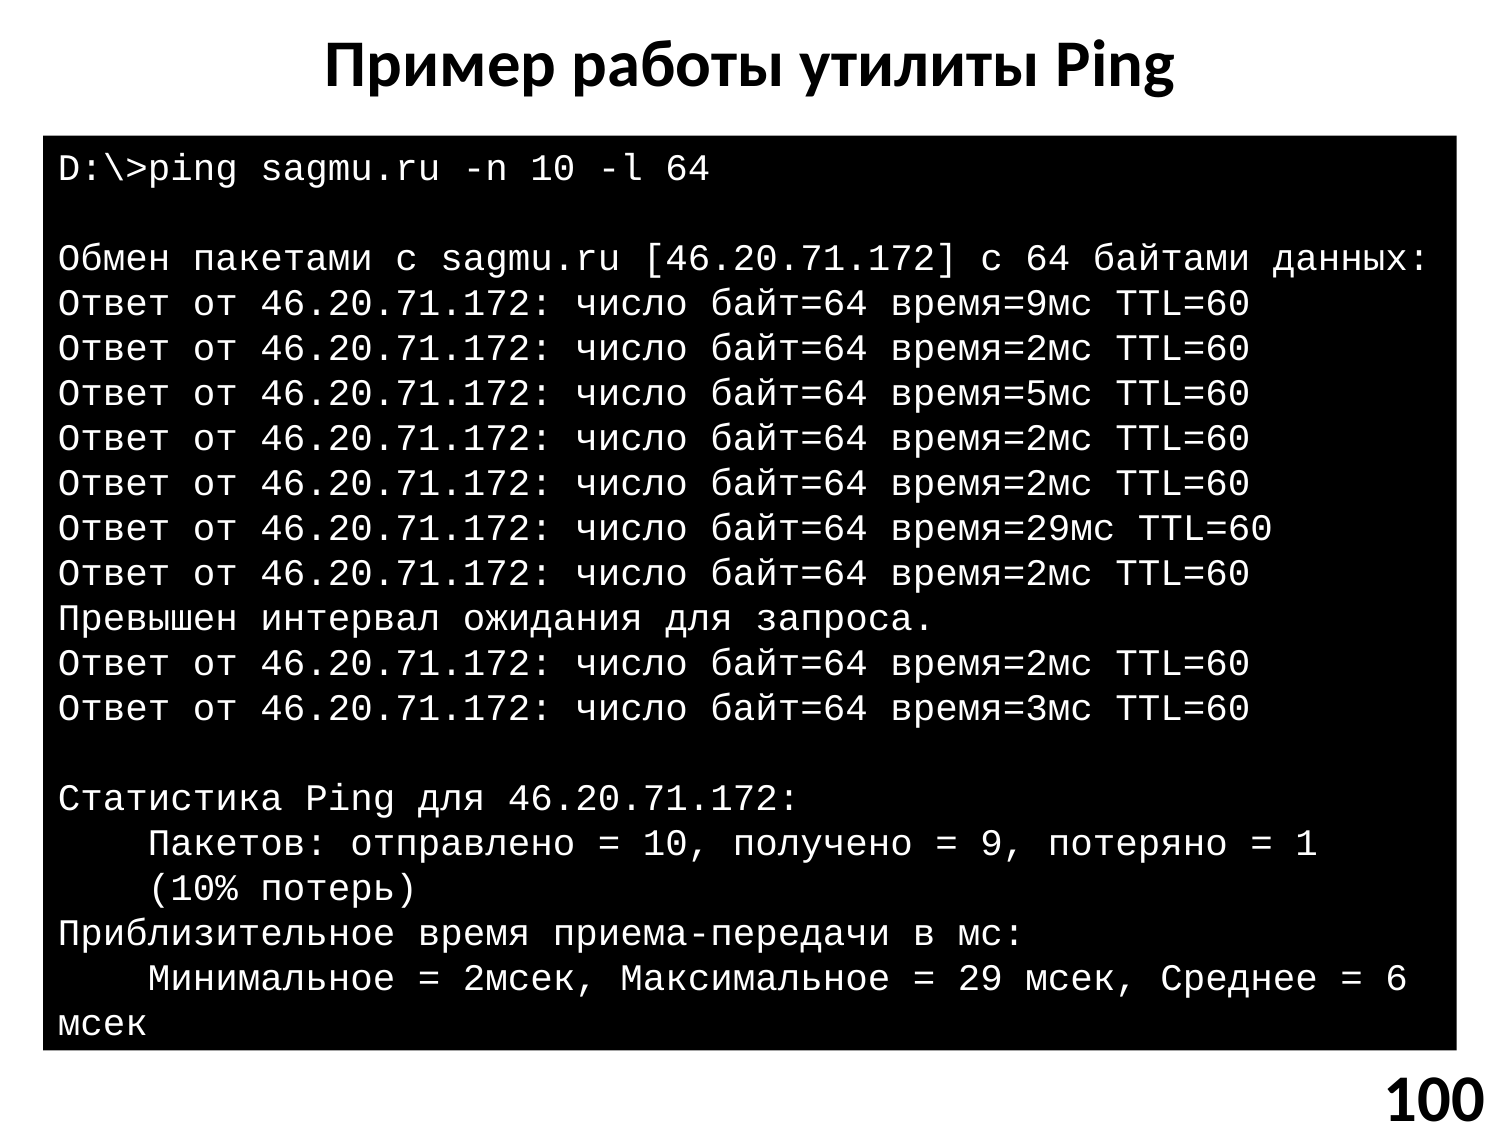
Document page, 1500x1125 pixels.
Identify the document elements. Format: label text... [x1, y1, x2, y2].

text_box D:\>ping sagmu.ru -n 10 -l 64 Обмен пакетами с sagmu.ru [46.20.71.172] с 64 байтами данных: Ответ от 46.20.71.172: число байт=64 время=9мс TTL=60 Ответ от 46.20.71.172: число байт=64 время=2мс TTL=60 Ответ от 46.20.71.172: число байт=64 время=5мс TTL=60 Ответ от 46.20.71.172: число байт=64 время=2мс TTL=60 Ответ от 46.20.71.172: число байт=64 время=2мс TTL=60 Ответ от 46.20.71.172: число байт=64 время=29мс TTL=60 Ответ от 46.20.71.172: число байт=64 время=2мс TTL=60 Превышен интервал ожидания для запроса. Ответ от 46.20.71.172: число байт=64 время=2мс TTL=60 Ответ от 46.20.71.172: число байт=64 время=3мс TTL=60 Статистика Ping для 46.20.71.172: Пакетов: отправлено = 10, получено = 9, потеряно = 1 (10% потерь) Приблизительное время приема-передачи в мс: Минимальное = 2мсек, Максимальное = 29 мсек, Среднее = 6 мсек [43, 135, 1457, 1051]
title Пример работы утилиты Ping [41, 7, 1459, 112]
slide_number 100 [1328, 1065, 1500, 1125]
